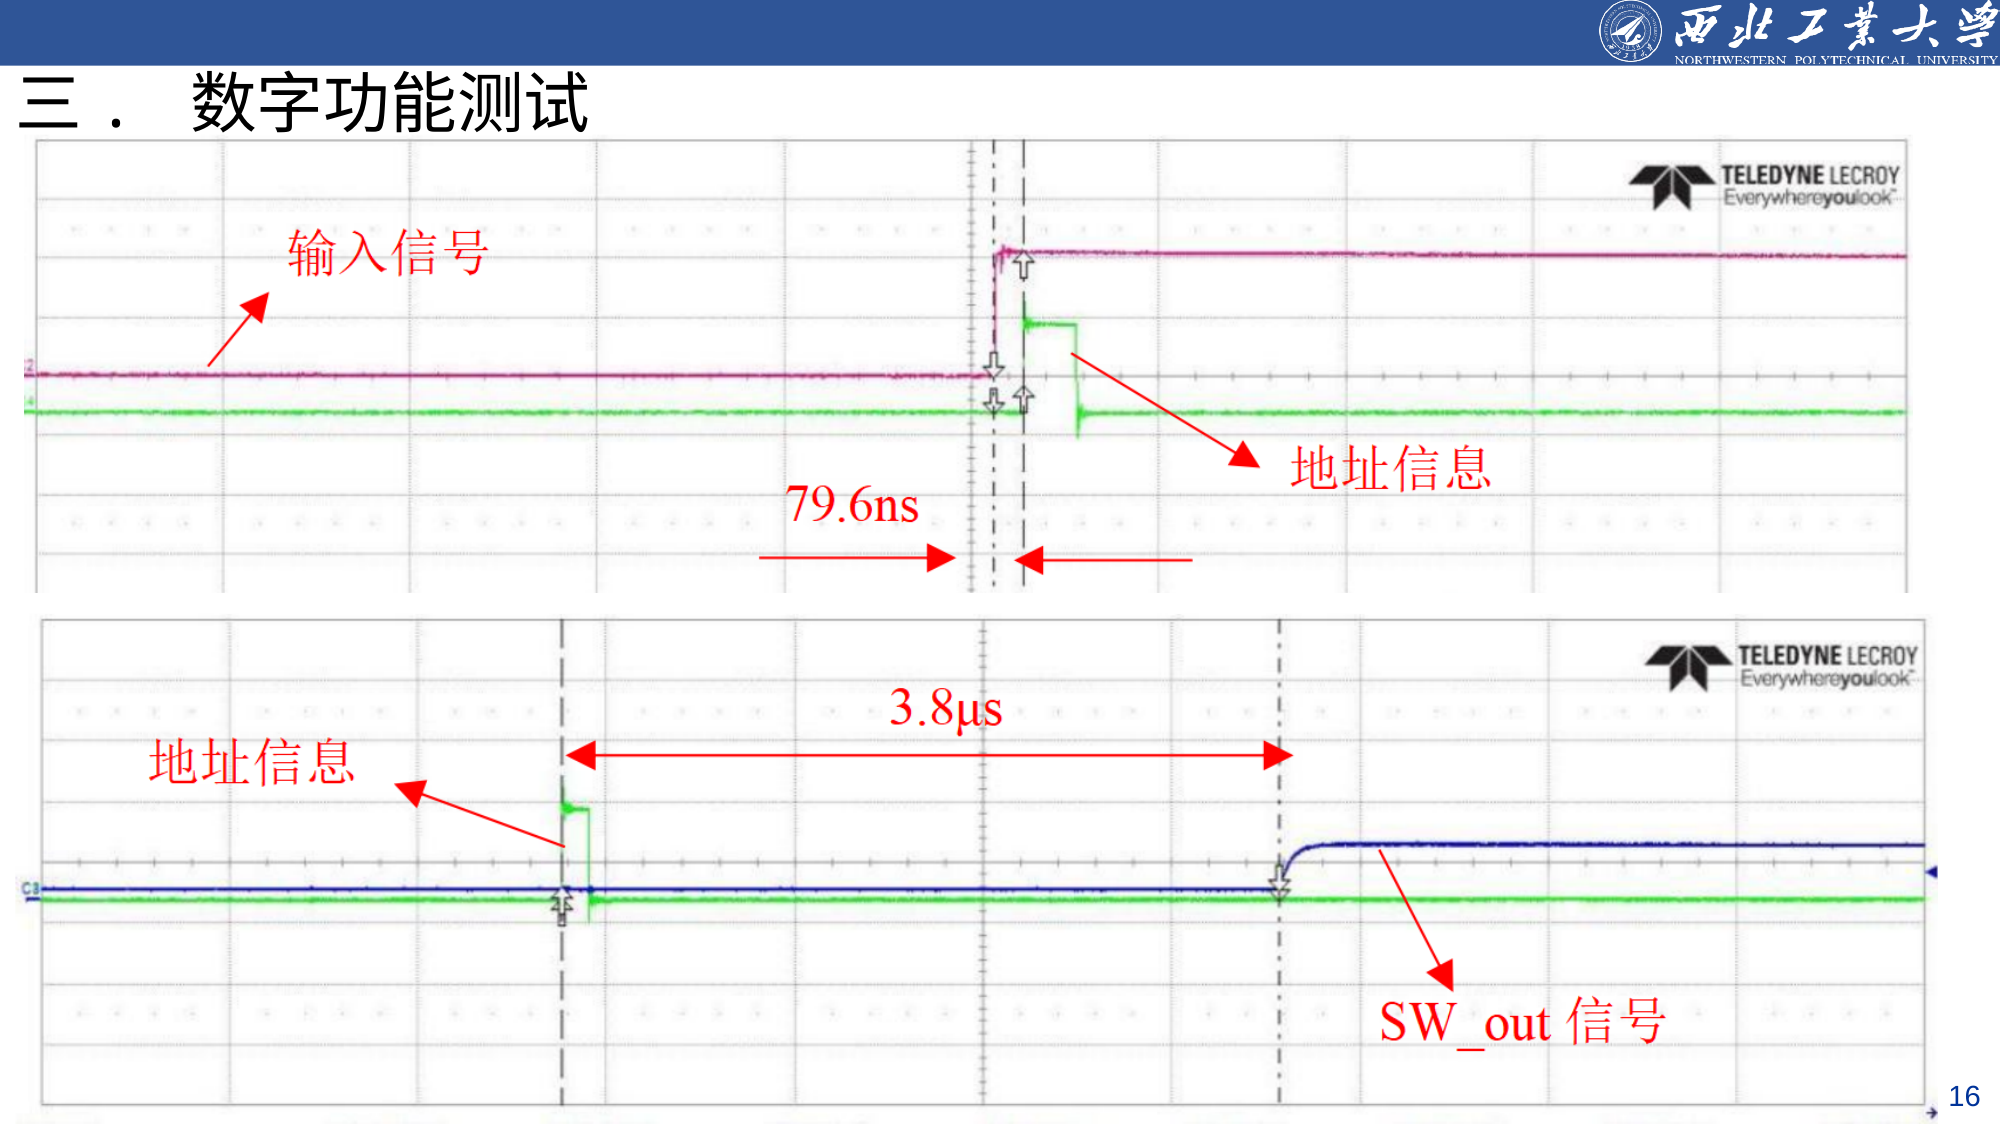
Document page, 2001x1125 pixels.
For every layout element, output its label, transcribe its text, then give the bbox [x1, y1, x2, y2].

picture [1599, 0, 1662, 62]
picture [12, 112, 1938, 1124]
picture [1675, 0, 2000, 64]
slide_number 16 [1899, 1065, 1996, 1125]
title 三. 数字功能测试 [0, 62, 1725, 150]
